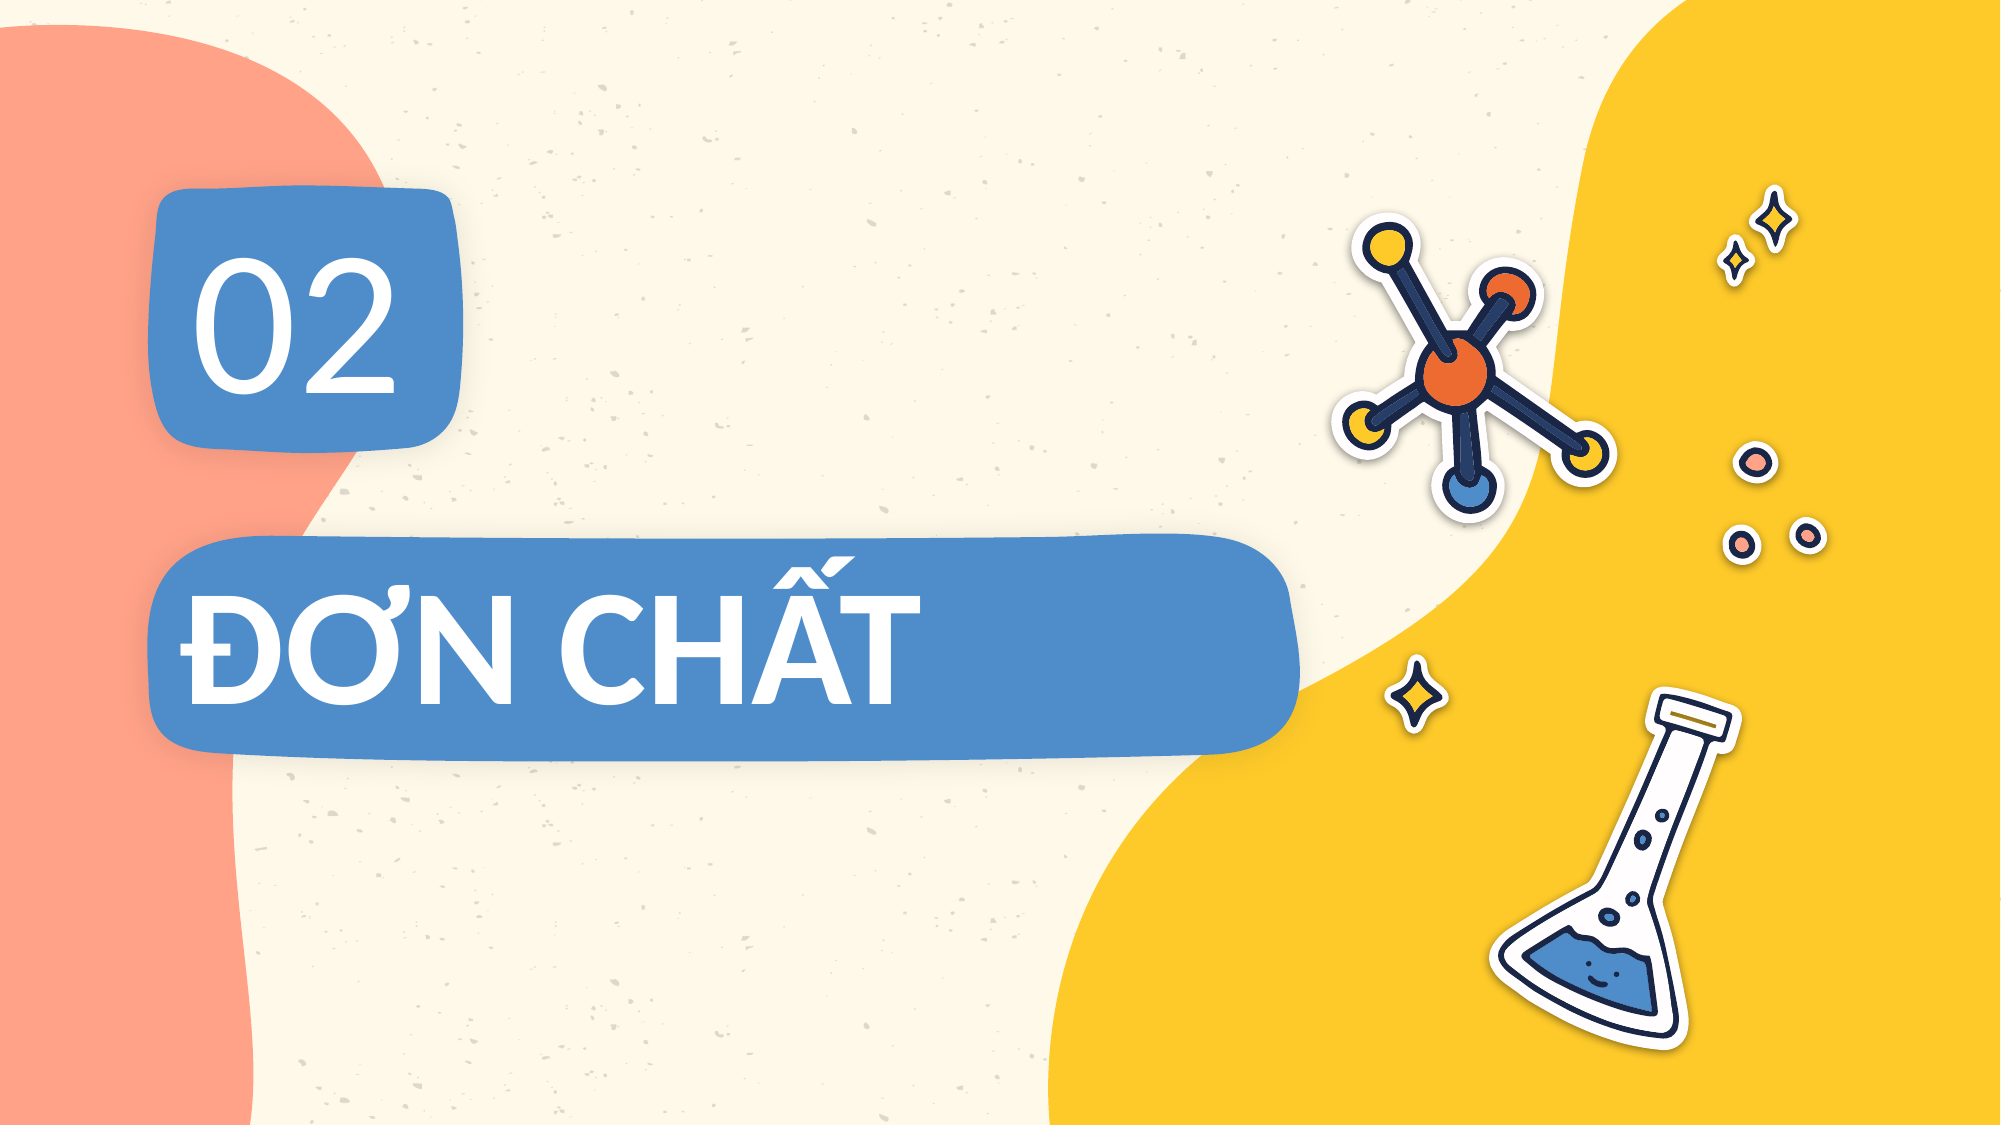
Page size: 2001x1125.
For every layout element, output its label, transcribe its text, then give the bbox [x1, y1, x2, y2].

title 02 [171, 233, 492, 416]
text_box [1485, 702, 1756, 1046]
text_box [1722, 190, 1794, 281]
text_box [1340, 221, 1611, 515]
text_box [1389, 660, 1444, 728]
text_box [1720, 461, 1837, 556]
title ĐƠN CHẤT [157, 572, 1251, 728]
